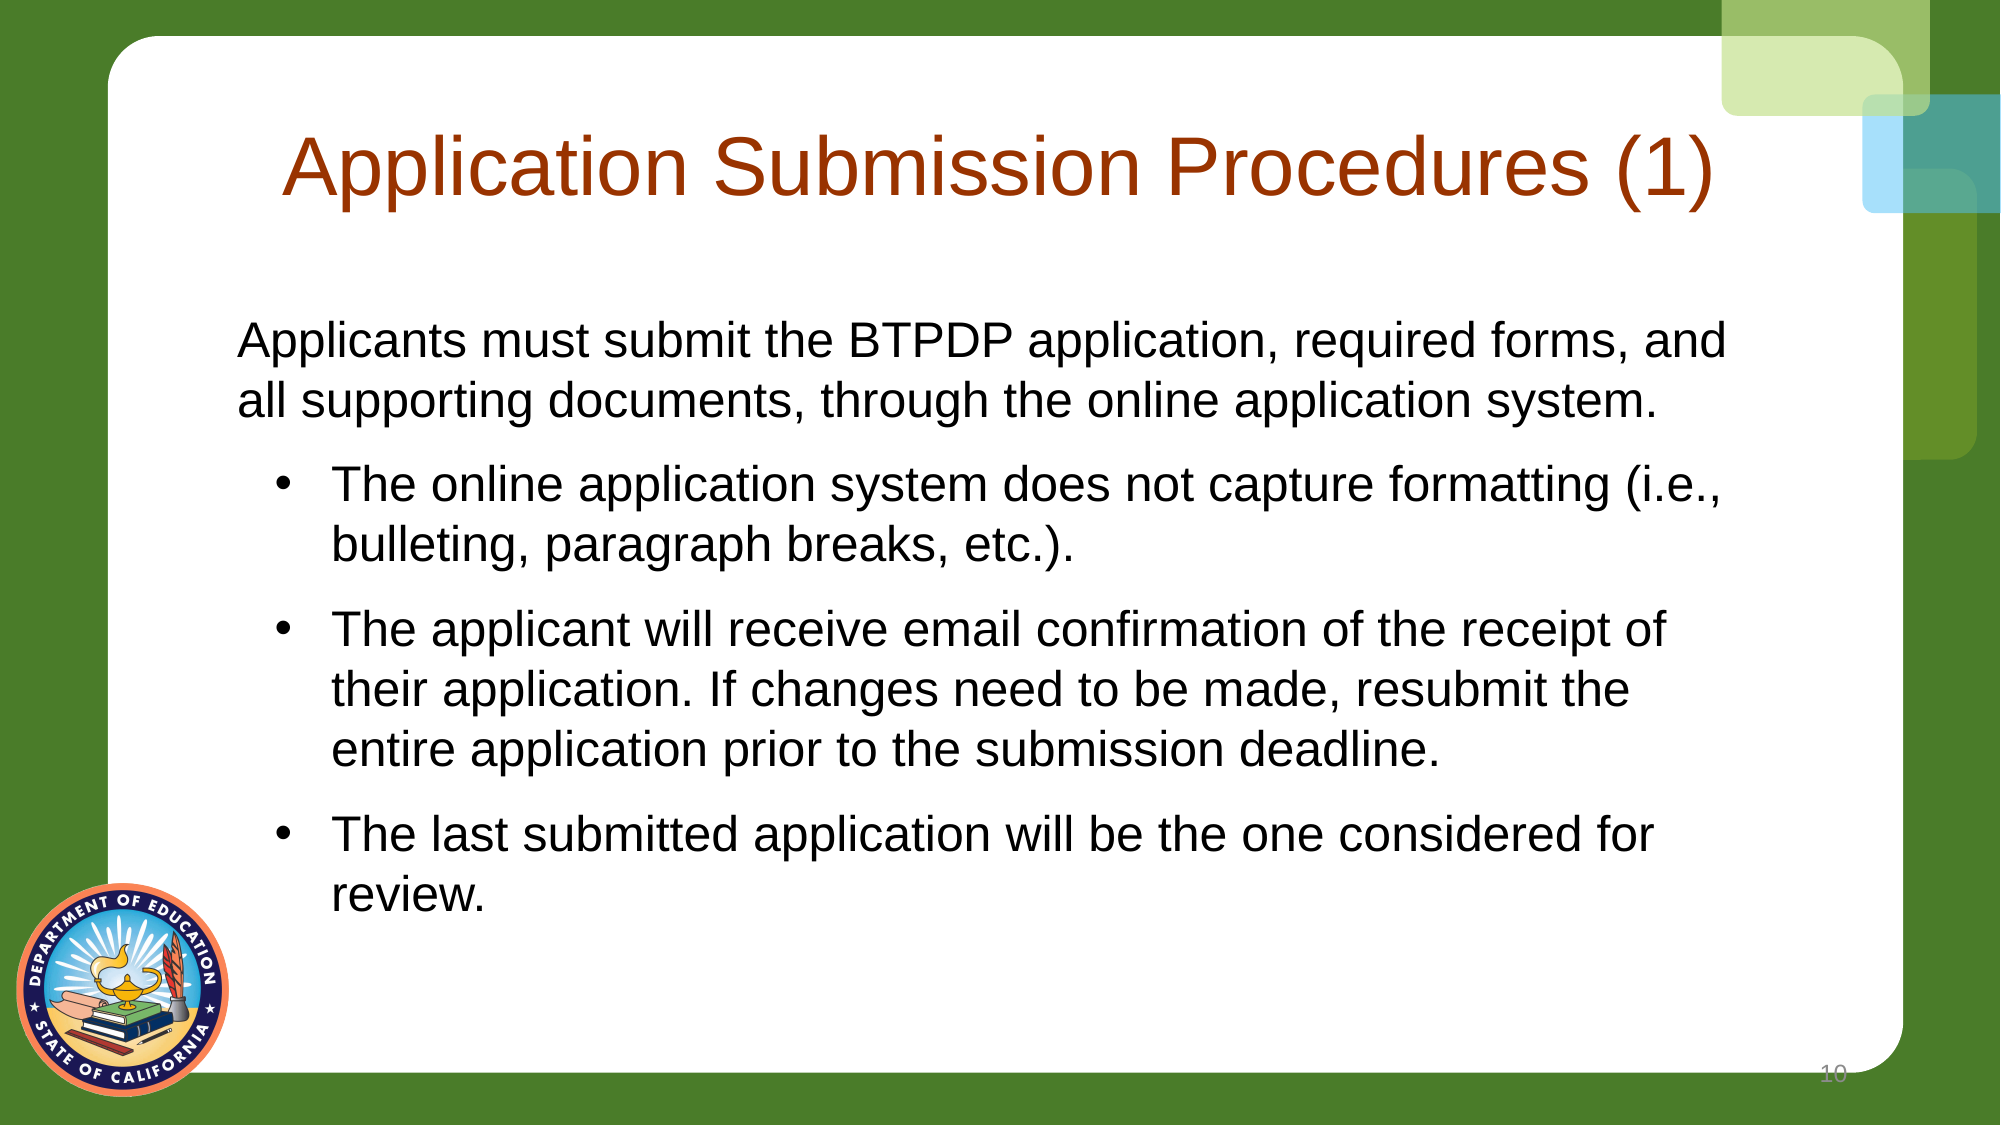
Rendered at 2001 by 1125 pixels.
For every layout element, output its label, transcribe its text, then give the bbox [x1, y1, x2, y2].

picture [16, 883, 229, 1097]
title Application Submission Procedures (1) [222, 59, 1778, 278]
slide_number 10 [1412, 1042, 1863, 1103]
list Applicants must submit the BTPDP application, required forms, and all supporting documents, through the online application system. The online application system does not capture formatting (i.e., bulleting, paragraph breaks, etc.). The applicant will receive email confirmation of the receipt of their application. If changes need to be made, resubmit the entire application prior to the submission deadline. The last submitted application will be the one considered for review. [222, 299, 1778, 1014]
